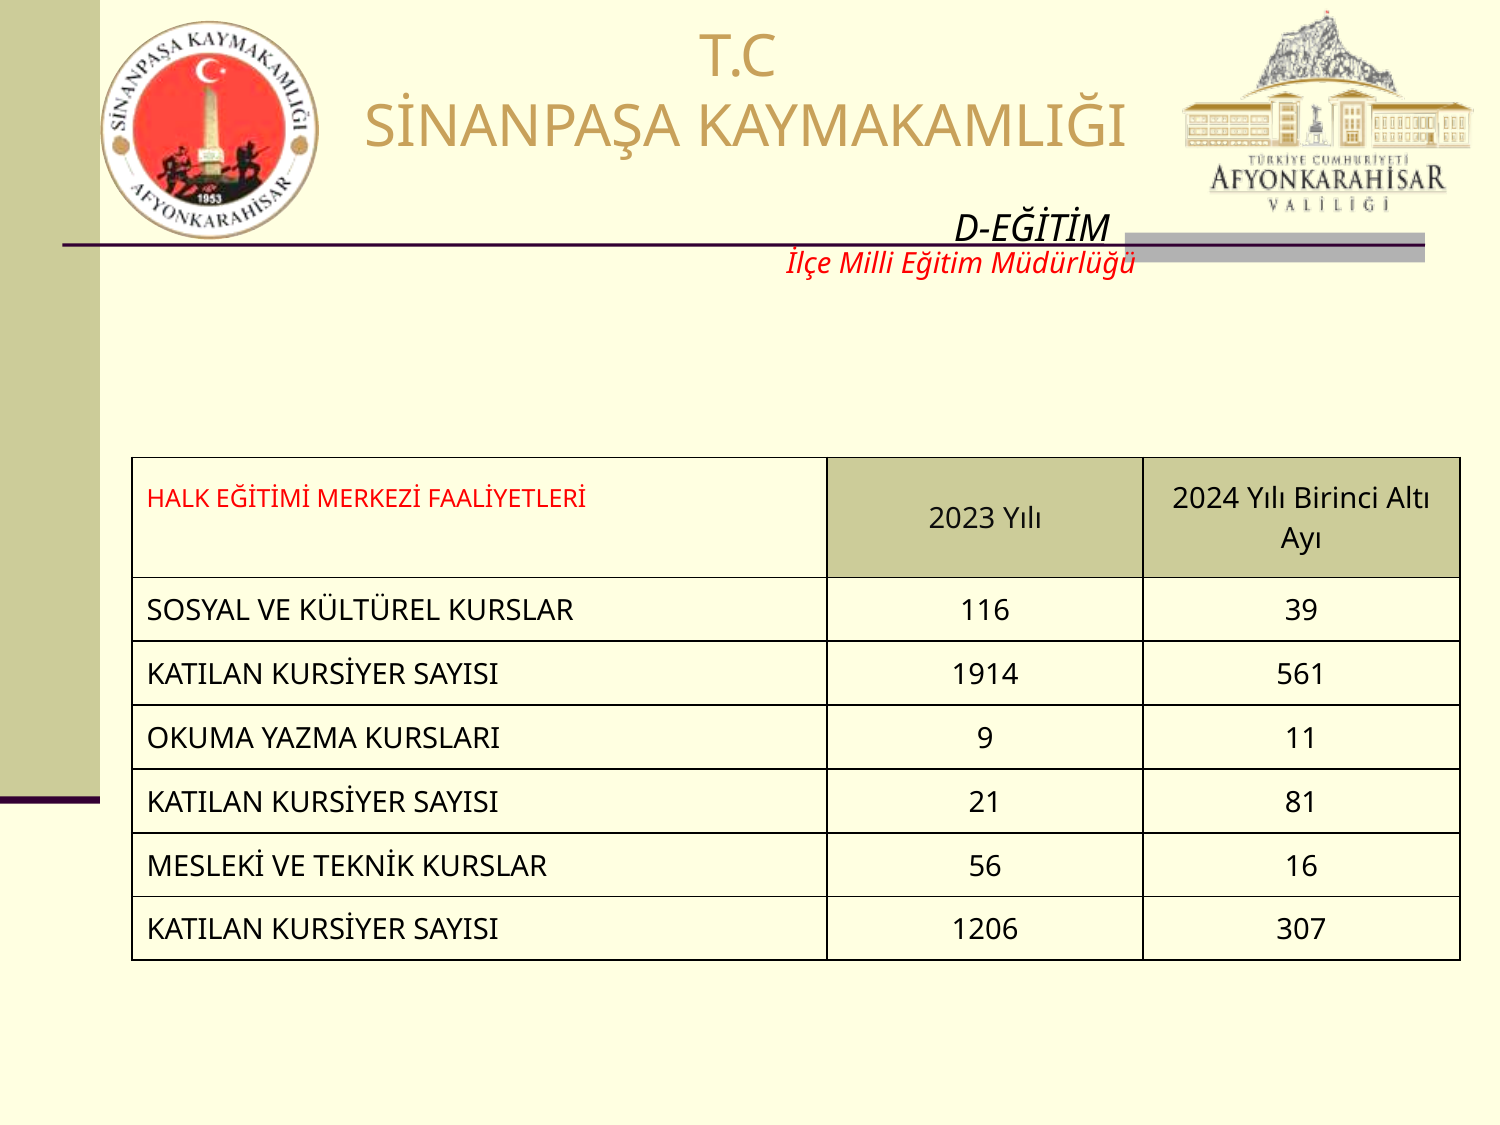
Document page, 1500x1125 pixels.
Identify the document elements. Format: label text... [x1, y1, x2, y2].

table_cell 11 [1144, 706, 1459, 768]
table_cell KATILAN KURSİYER SAYISI [133, 770, 826, 832]
table_header 2023 Yılı [828, 458, 1142, 577]
picture [1172, 6, 1480, 220]
text_box T.C SİNANPAŞA KAYMAKAMLIĞI [323, 23, 1167, 165]
table_cell 1914 [828, 642, 1142, 704]
table_cell KATILAN KURSİYER SAYISI [133, 642, 826, 704]
table_cell KATILAN KURSİYER SAYISI [133, 897, 826, 959]
table_cell 39 [1144, 578, 1459, 640]
table_cell 56 [828, 834, 1142, 896]
table_cell 81 [1144, 770, 1459, 832]
table_header HALK EĞİTİMİ MERKEZİ FAALİYETLERİ [133, 458, 826, 577]
table_cell SOSYAL VE KÜLTÜREL KURSLAR [133, 578, 826, 640]
text_box İlçe Milli Eğitim Müdürlüğü [771, 231, 1215, 287]
text_box D-EĞİTİM [939, 196, 1126, 231]
table_cell 561 [1144, 642, 1459, 704]
picture [100, 20, 320, 240]
table_header 2024 Yılı Birinci Altı Ayı [1144, 458, 1459, 577]
table_cell OKUMA YAZMA KURSLARI [133, 706, 826, 768]
table_cell 9 [828, 706, 1142, 768]
table_cell 21 [828, 770, 1142, 832]
table_cell 16 [1144, 834, 1459, 896]
table_cell 307 [1144, 897, 1459, 959]
table_cell 1206 [828, 897, 1142, 959]
table_cell MESLEKİ VE TEKNİK KURSLAR [133, 834, 826, 896]
table_cell 116 [828, 578, 1142, 640]
